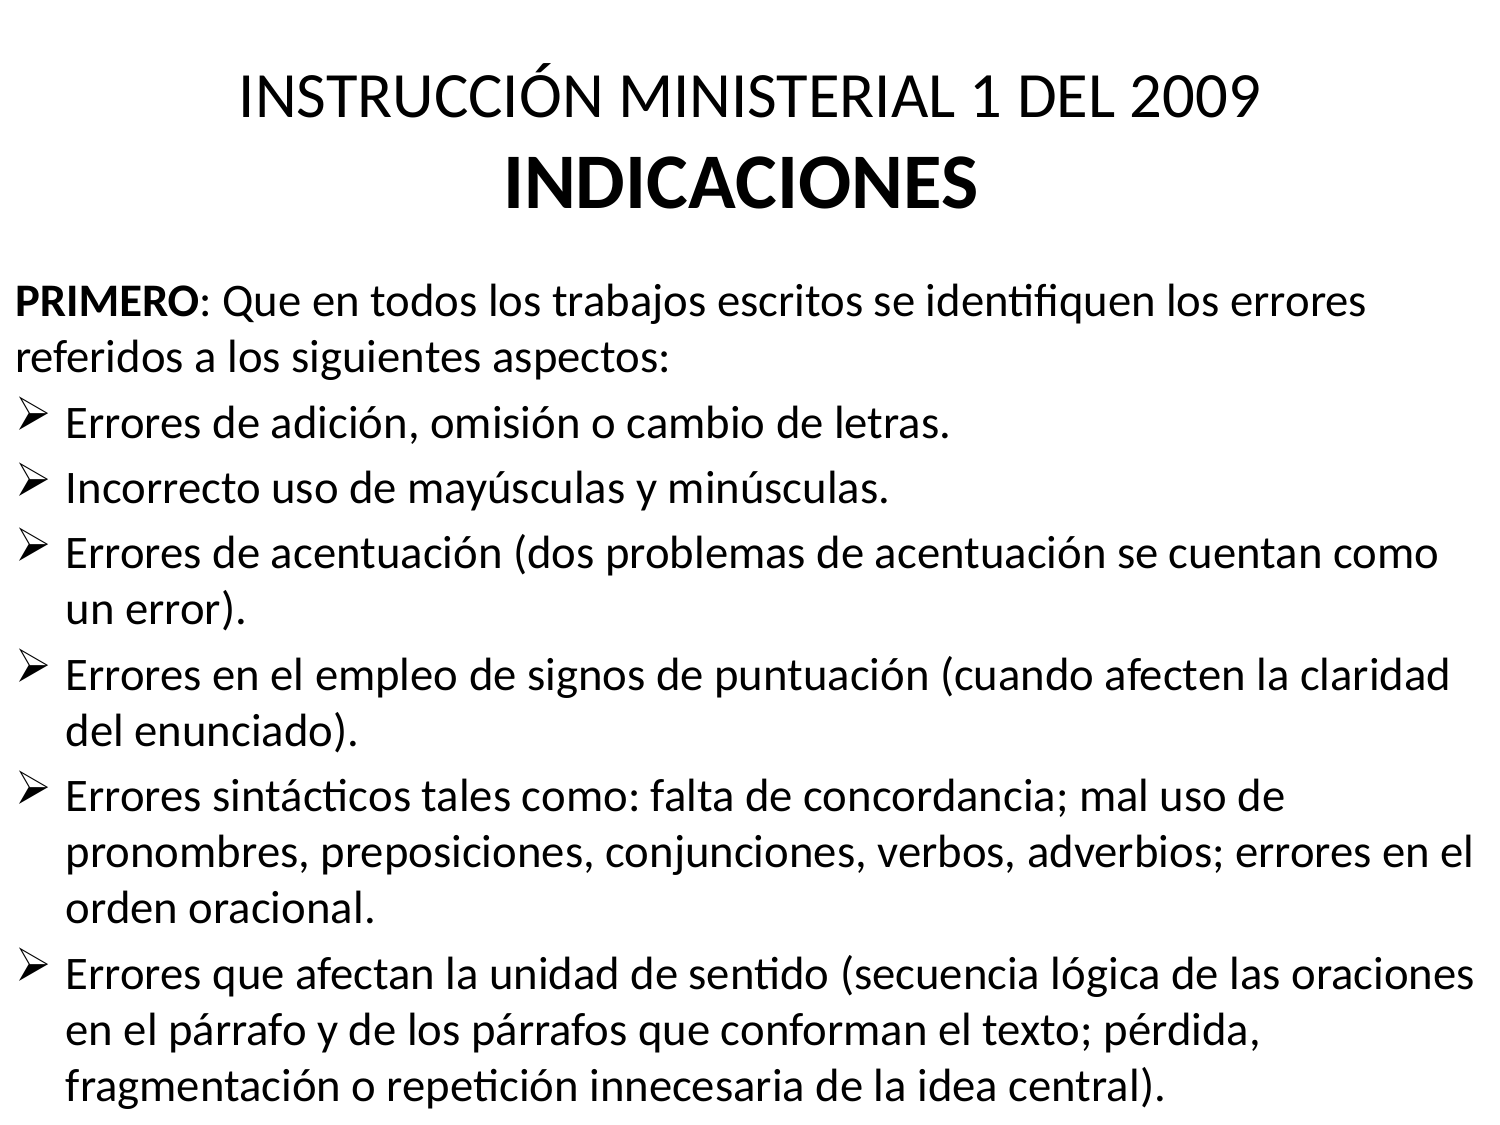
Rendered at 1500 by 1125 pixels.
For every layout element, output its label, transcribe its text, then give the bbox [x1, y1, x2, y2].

title INSTRUCCIÓN MINISTERIAL 1 DEL 2009 INDICACIONES [75, 45, 1425, 233]
list PRIMERO: Que en todos los trabajos escritos se identifiquen los errores referidos a los siguientes aspectos: Errores de adición, omisión o cambio de letras. Incorrecto uso de mayúsculas y minúsculas. Errores de acentuación (dos problemas de acentuación se cuentan como un error). Errores en el empleo de signos de puntuación (cuando afecten la claridad del enunciado). Errores sintácticos tales como: falta de concordancia; mal uso de pronombres, preposiciones, conjunciones, verbos, adverbios; errores en el orden oracional. Errores que afectan la unidad de sentido (secuencia lógica de las oraciones en el párrafo y de los párrafos que conforman el texto; pérdida, fragmentación o repetición innecesaria de la idea central). [0, 262, 1500, 1125]
